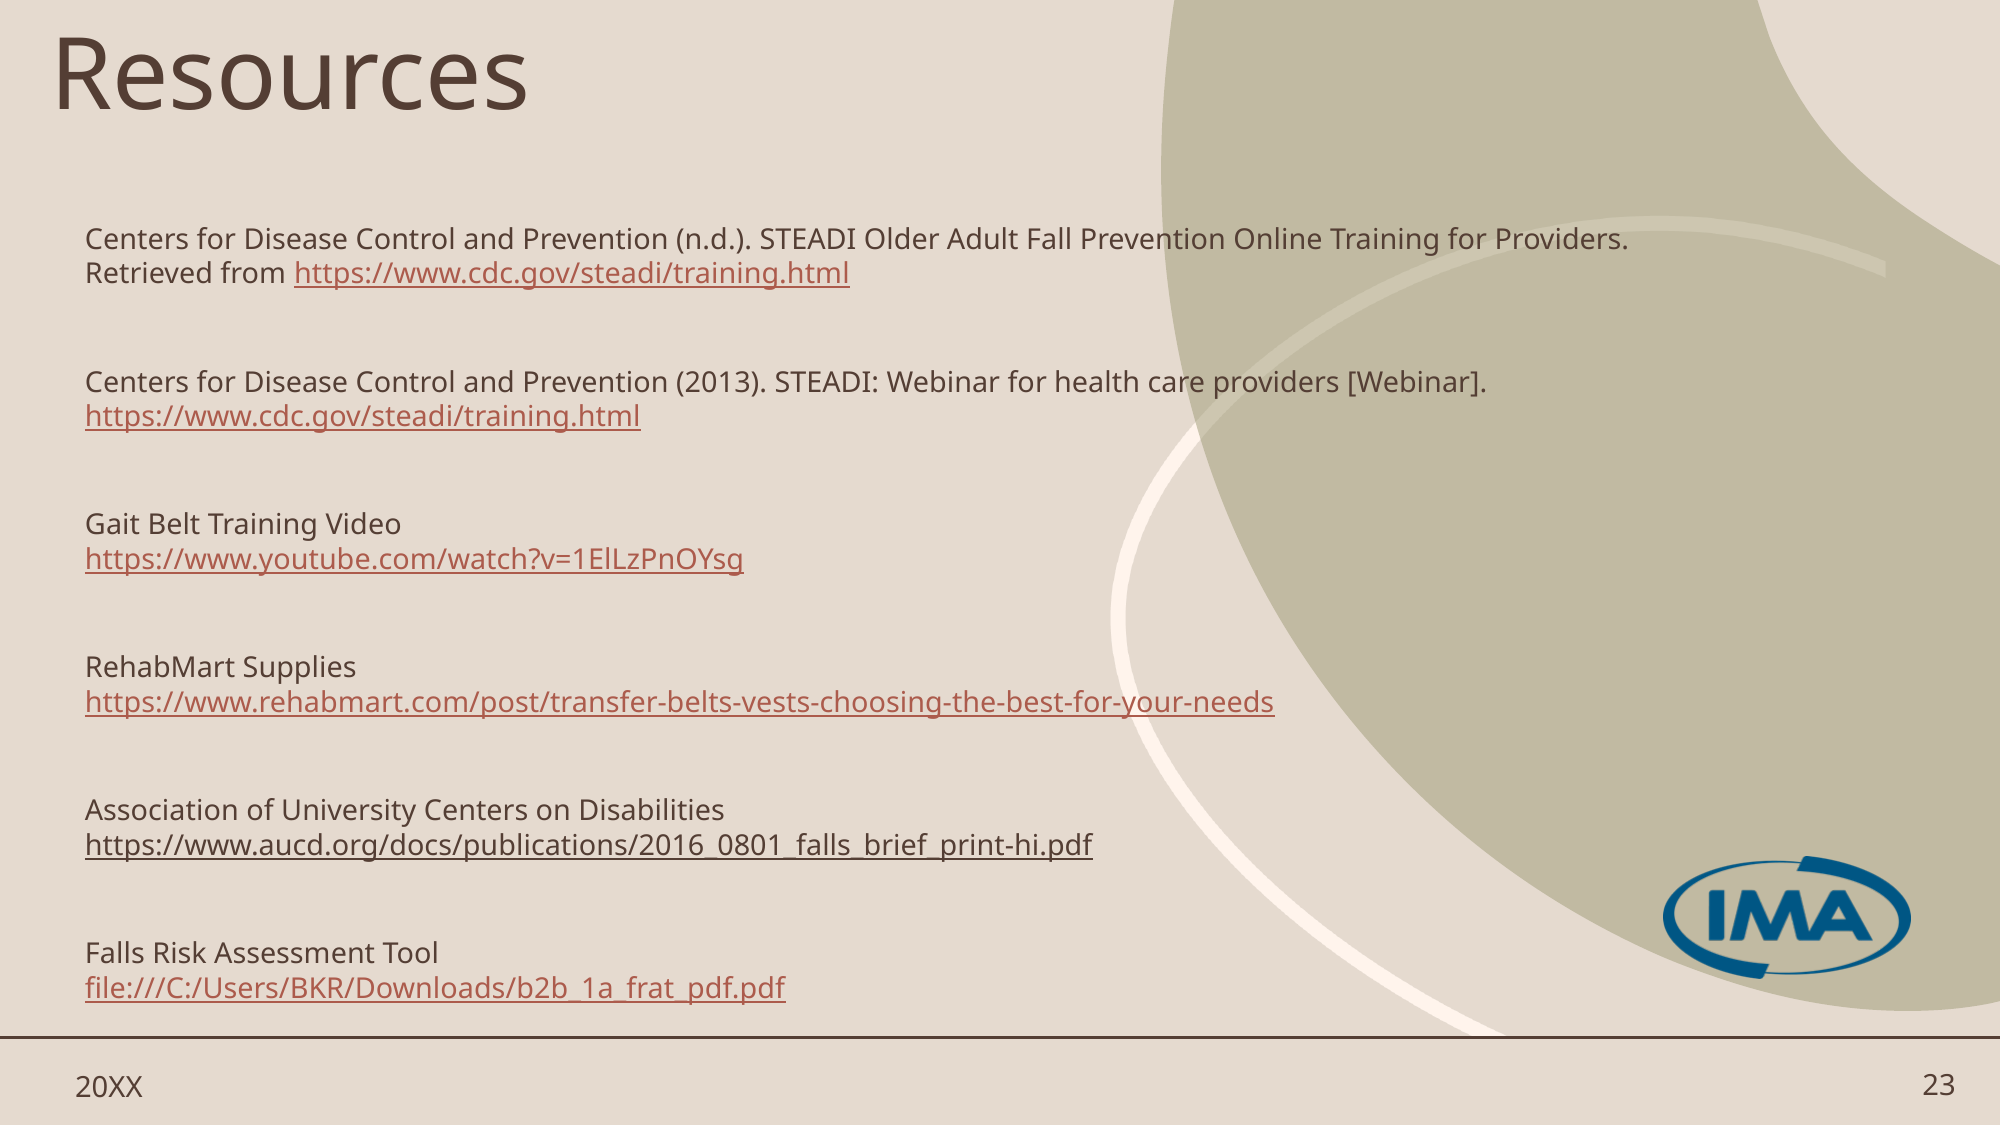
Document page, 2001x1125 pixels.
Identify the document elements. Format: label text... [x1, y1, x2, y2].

picture [1110, 923, 1886, 1036]
title Resources [34, 27, 1102, 139]
slide_number 23 [1808, 1060, 1971, 1112]
list Centers for Disease Control and Prevention (n.d.). STEADI Older Adult Fall Prevention Online Training for Providers. Retrieved from https://www.cdc.gov/steadi/training.html Centers for Disease Control and Prevention (2013). STEADI: Webinar for health care providers [Webinar]. https://www.cdc.gov/steadi/training.html Gait Belt Training Video https://www.youtube.com/watch?v=1ElLzPnOYsg RehabMart Supplies https://www.rehabmart.com/post/transfer-belts-vests-choosing-the-best-for-your-needs Association of University Centers on Disabilities https://www.aucd.org/docs/publications/2016_0801_falls_brief_print-hi.pdf Falls Risk Assessment Tool file:///C:/Users/BKR/Downloads/b2b_1a_frat_pdf.pdf [70, 212, 1664, 1023]
slide_number 20XX [60, 1060, 222, 1112]
picture [1663, 856, 1911, 979]
picture [1810, 856, 1911, 916]
